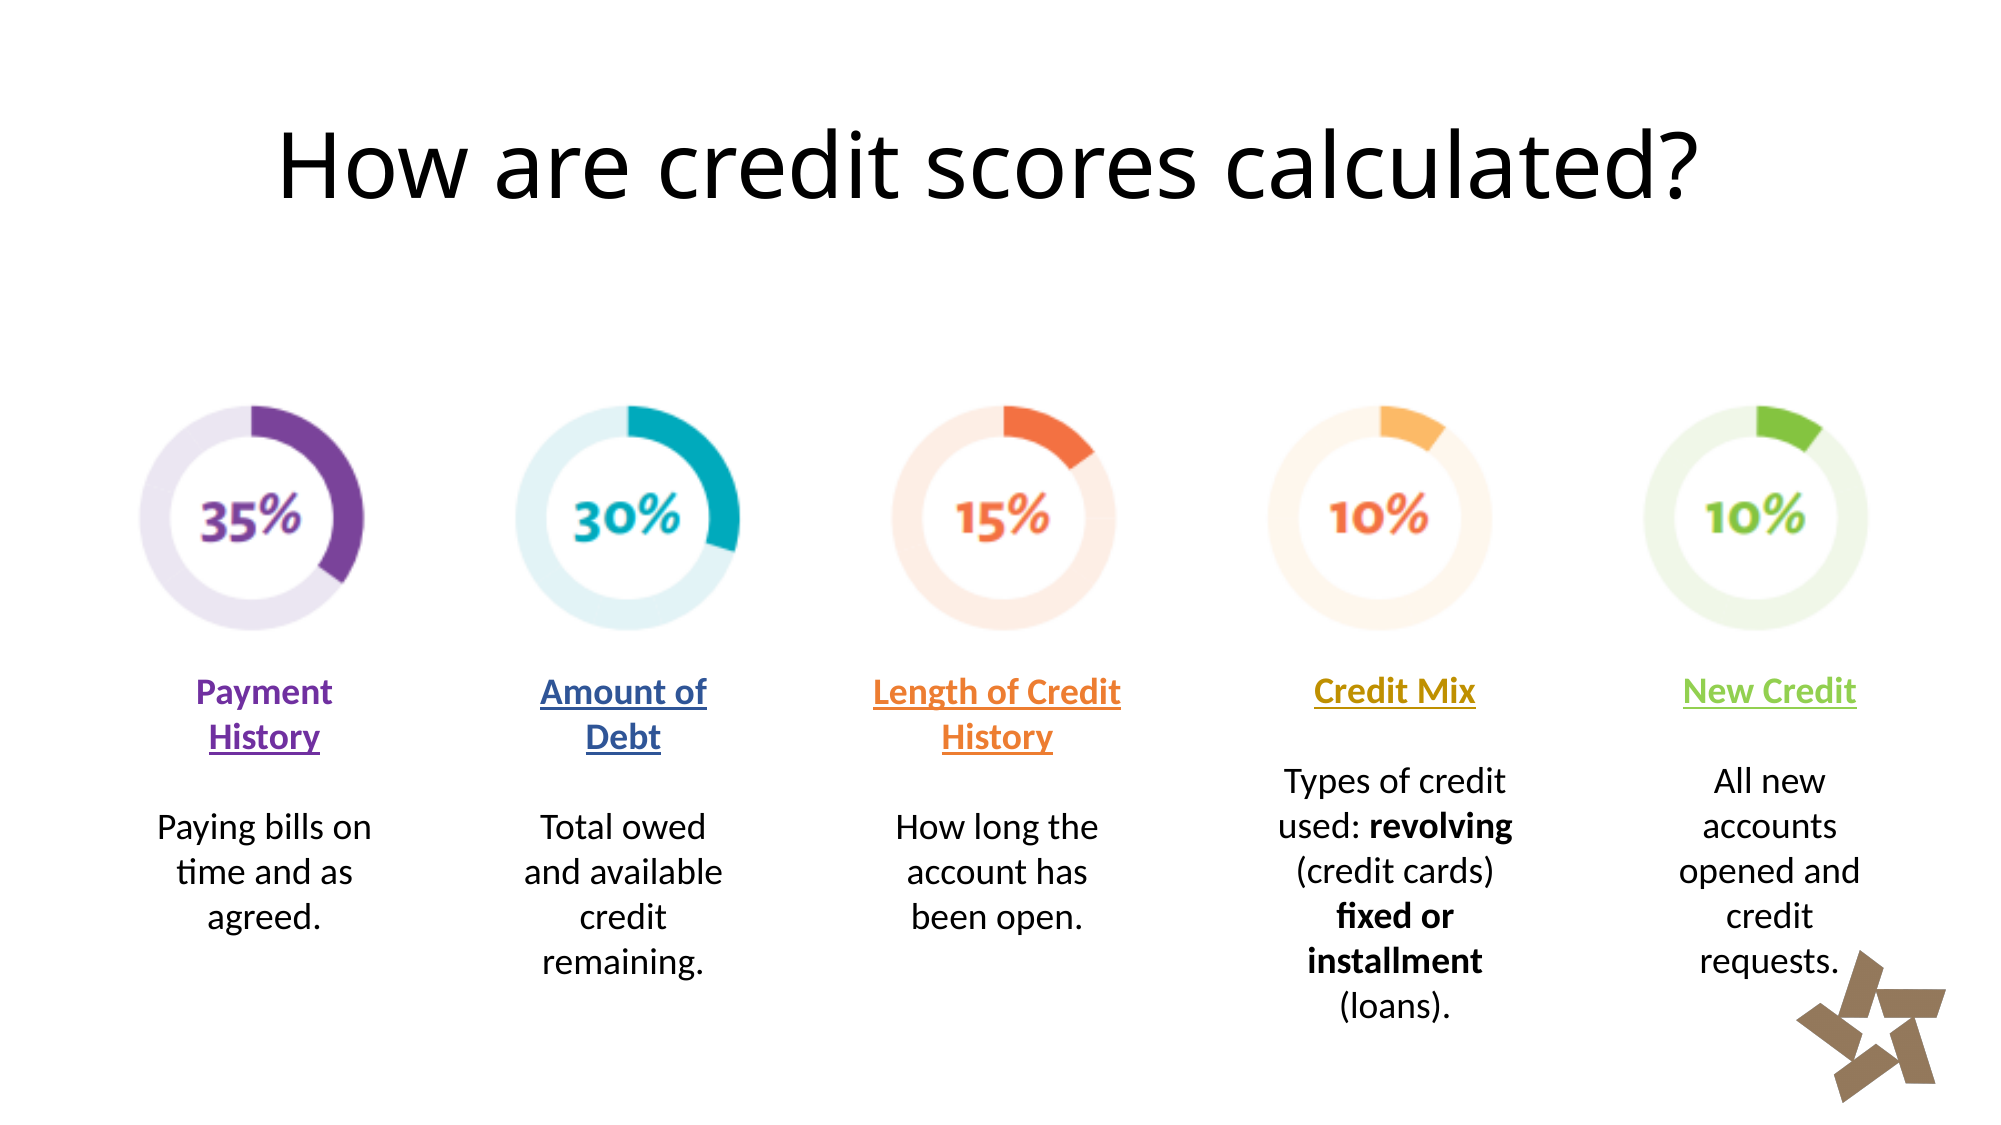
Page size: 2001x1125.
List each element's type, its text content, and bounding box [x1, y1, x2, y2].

picture [1796, 950, 1946, 1103]
text_box Length of Credit History How long the account has been open. [855, 660, 1139, 945]
picture [101, 369, 1899, 660]
text_box Amount of Debt Total owed and available credit remaining. [497, 660, 750, 990]
text_box Credit Mix Types of credit used: revolving (credit cards) fixed or installment (loans). [1250, 660, 1541, 1034]
text_box New Credit All new accounts opened and credit requests. [1651, 660, 1889, 989]
title How are credit scores calculated? [137, 59, 1863, 278]
text_box Payment History Paying bills on time and as agreed. [138, 660, 392, 945]
